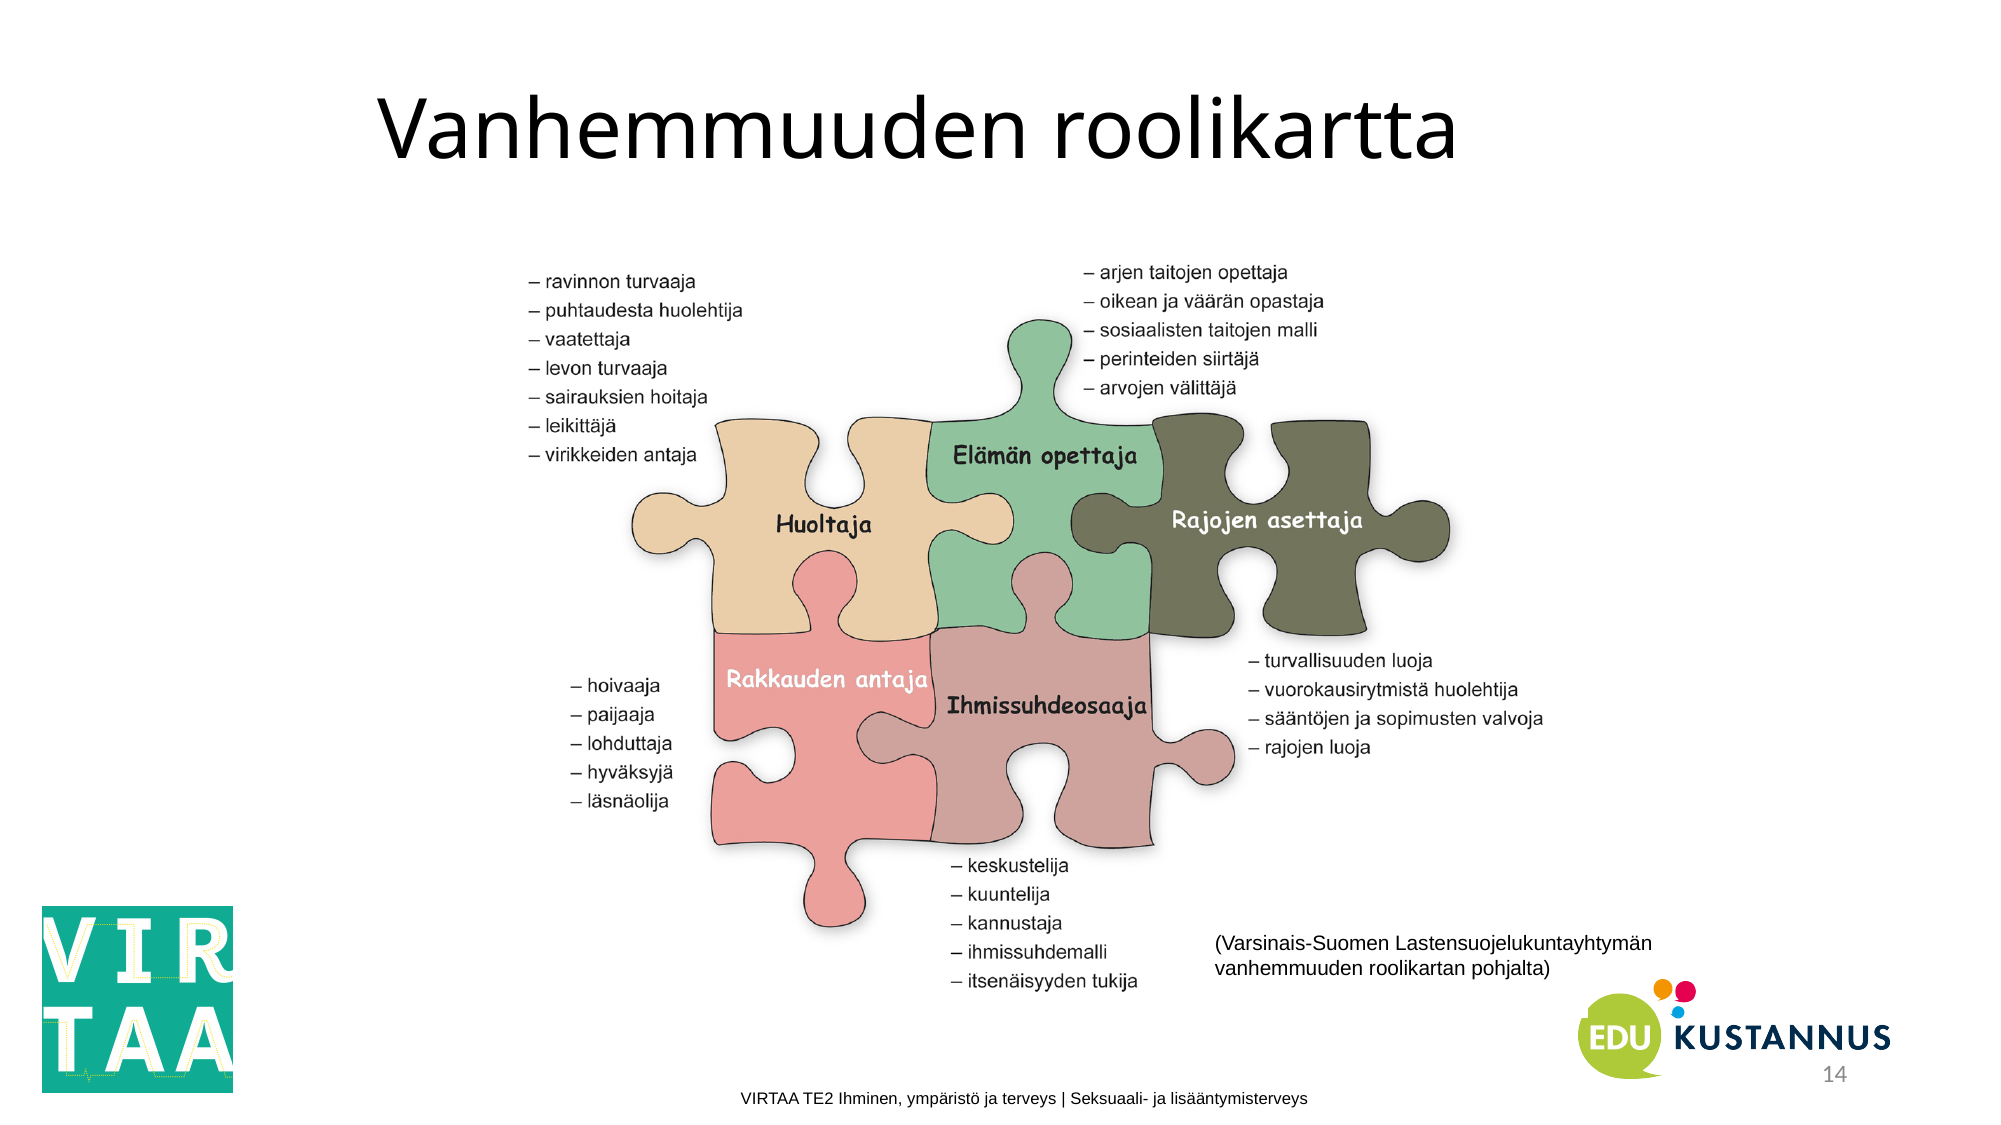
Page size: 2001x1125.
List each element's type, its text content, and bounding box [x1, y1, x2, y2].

picture [484, 237, 1890, 1079]
picture [42, 906, 233, 1093]
text_box VIRTAA TE2 Ihminen, ympäristö ja terveys | Seksuaali- ja lisääntymisterveys [687, 1067, 1363, 1125]
text_box (Varsinais-Suomen Lastensuojelukuntayhtymän vanhemmuuden roolikartan pohjalta) [1588, 921, 1688, 987]
slide_number 14 [1412, 1042, 1863, 1103]
title Vanhemmuuden roolikartta [362, 37, 1713, 225]
